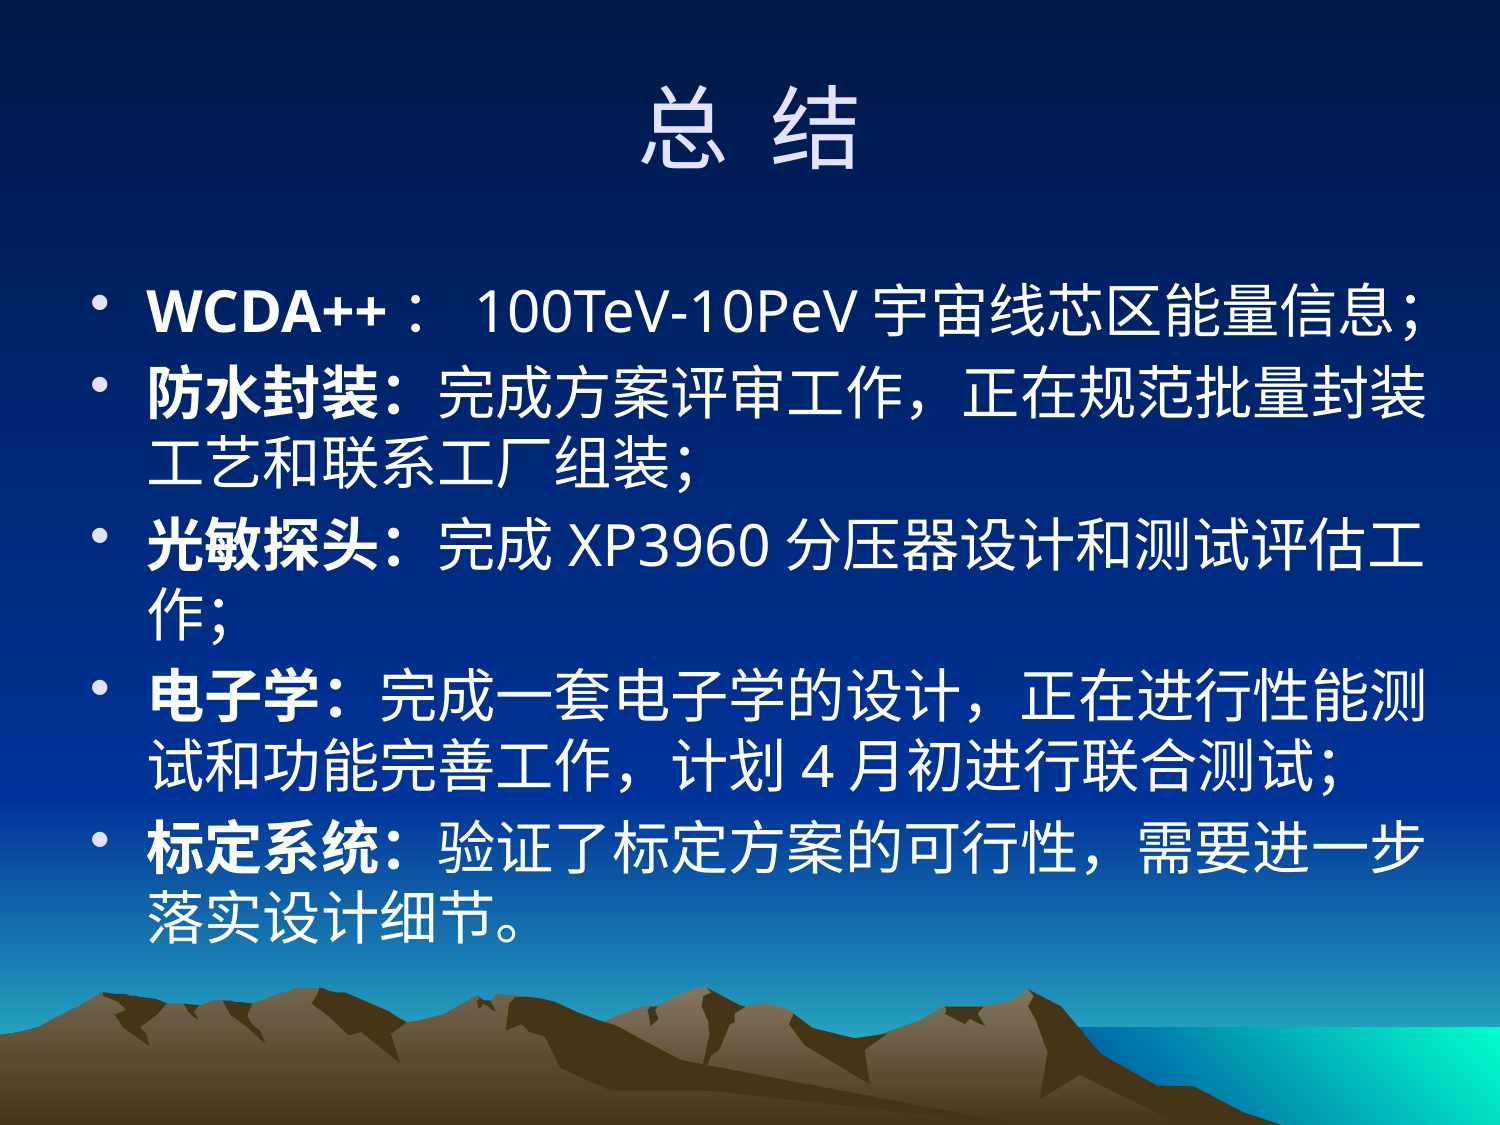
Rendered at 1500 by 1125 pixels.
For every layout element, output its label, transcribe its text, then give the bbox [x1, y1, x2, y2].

list WCDA++：100TeV-10PeV宇宙线芯区能量信息； 防水封装：完成方案评审工作，正在规范批量封装工艺和联系工厂组装； 光敏探头：完成XP3960分压器设计和测试评估工作； 电子学：完成一套电子学的设计，正在进行性能测试和功能完善工作，计划4月初进行联合测试； 标定系统：验证了标定方案的可行性，需要进一步落实设计细节。 [74, 266, 1459, 958]
title 总 结 [74, 27, 1426, 225]
